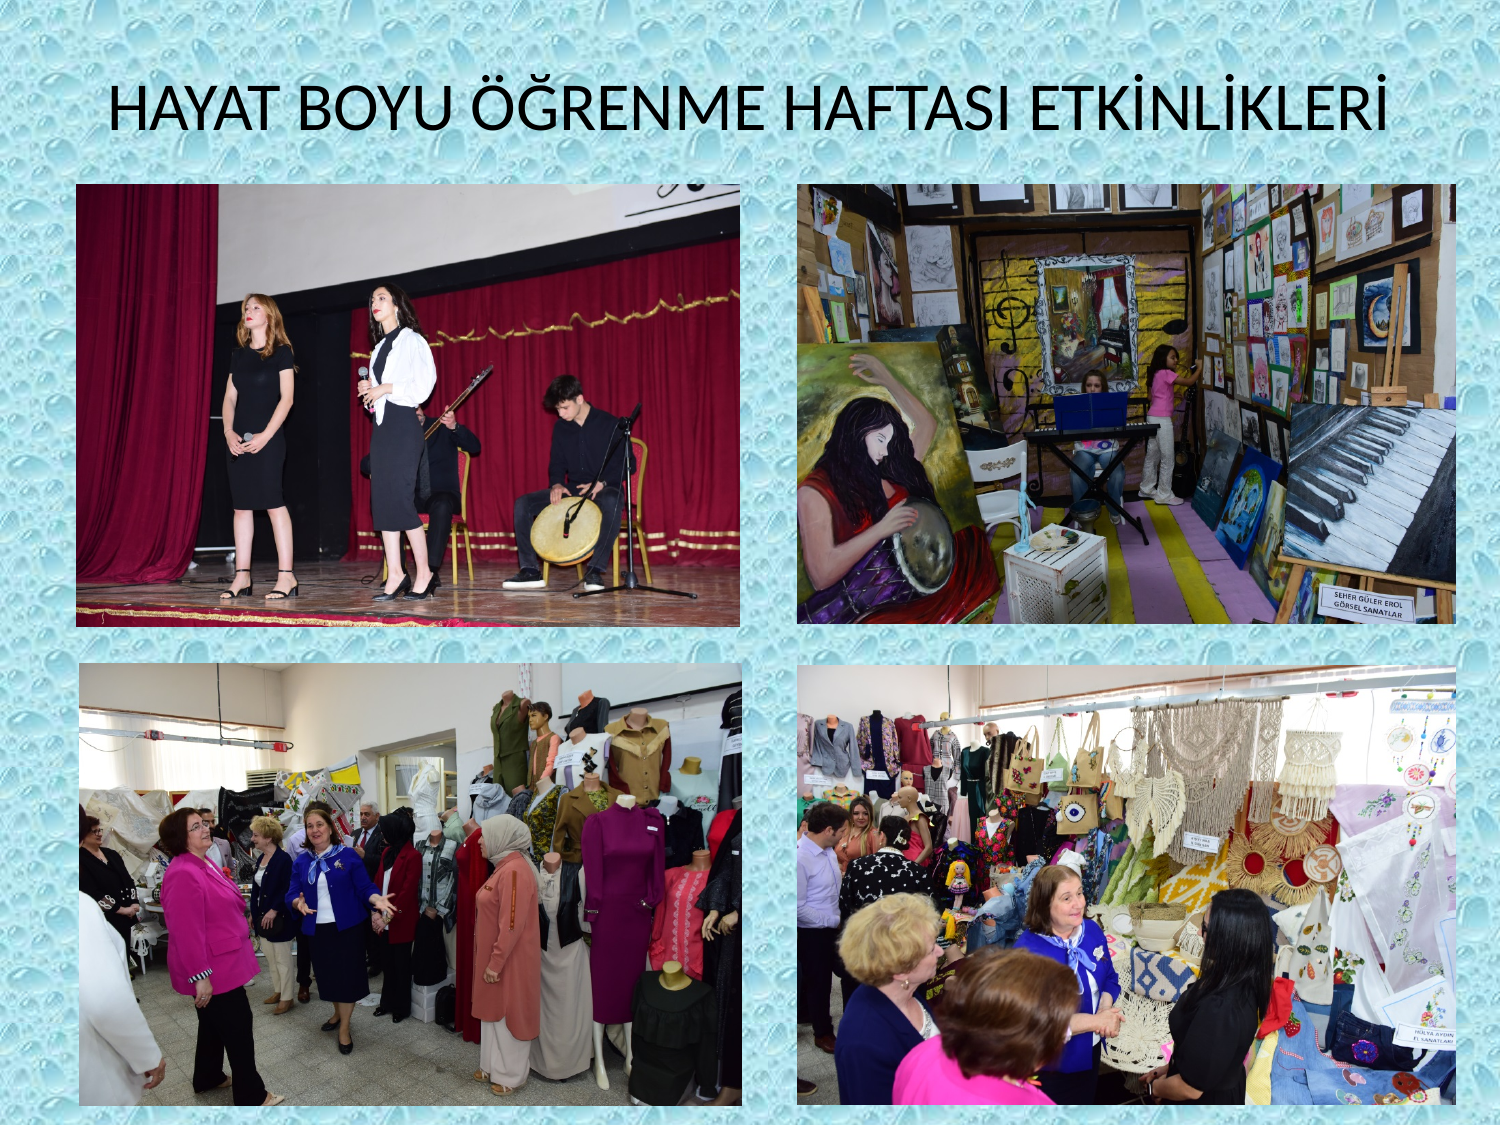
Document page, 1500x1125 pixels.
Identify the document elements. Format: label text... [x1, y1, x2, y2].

title HAYAT BOYU ÖĞRENME HAFTASI ETKİNLİKLERİ [75, 45, 1425, 161]
picture [0, 0, 1500, 1125]
